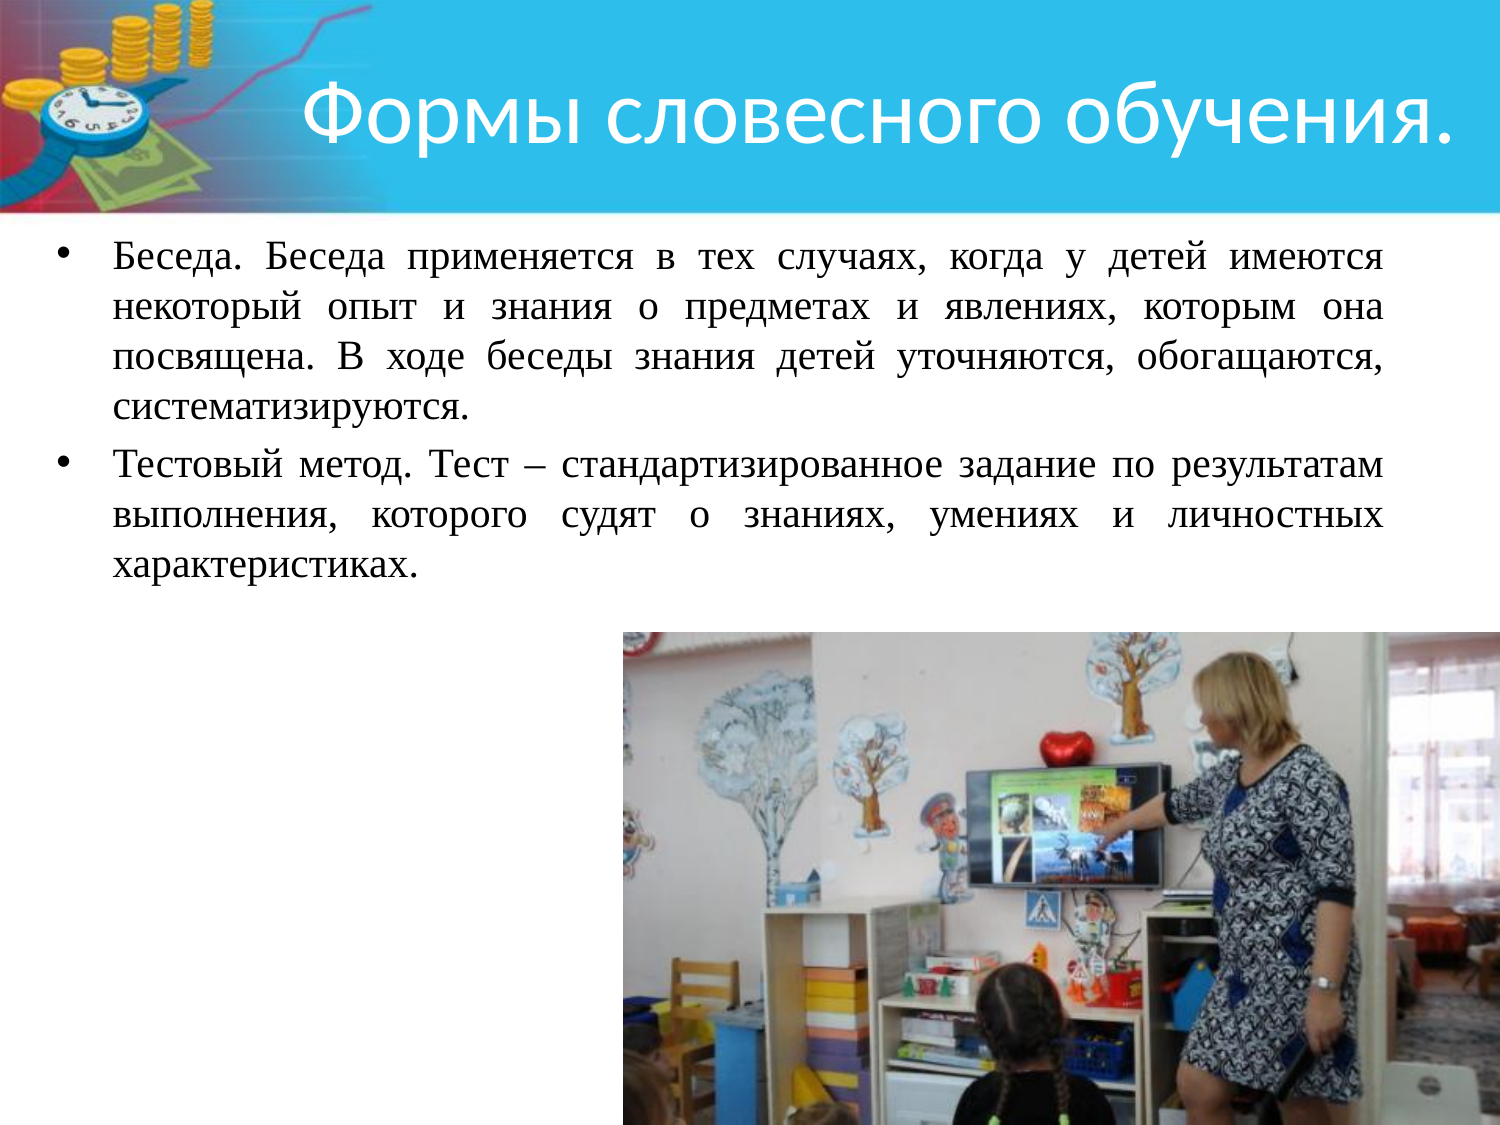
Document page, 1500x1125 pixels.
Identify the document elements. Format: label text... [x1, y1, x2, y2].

list Беседа. Беседа применяется в тех случаях, когда у детей имеются некоторый опыт и знания о предметах и явлениях, которым она посвящена. В ходе беседы знания детей уточняются, обогащаются, систематизируются. Тестовый метод. Тест – стандартизированное задание по результатам выполнения, которого судят о знаниях, умениях и личностных характеристиках. [41, 219, 1400, 929]
picture [0, 0, 1500, 1125]
title Формы словесного обучения. [277, 0, 1483, 219]
